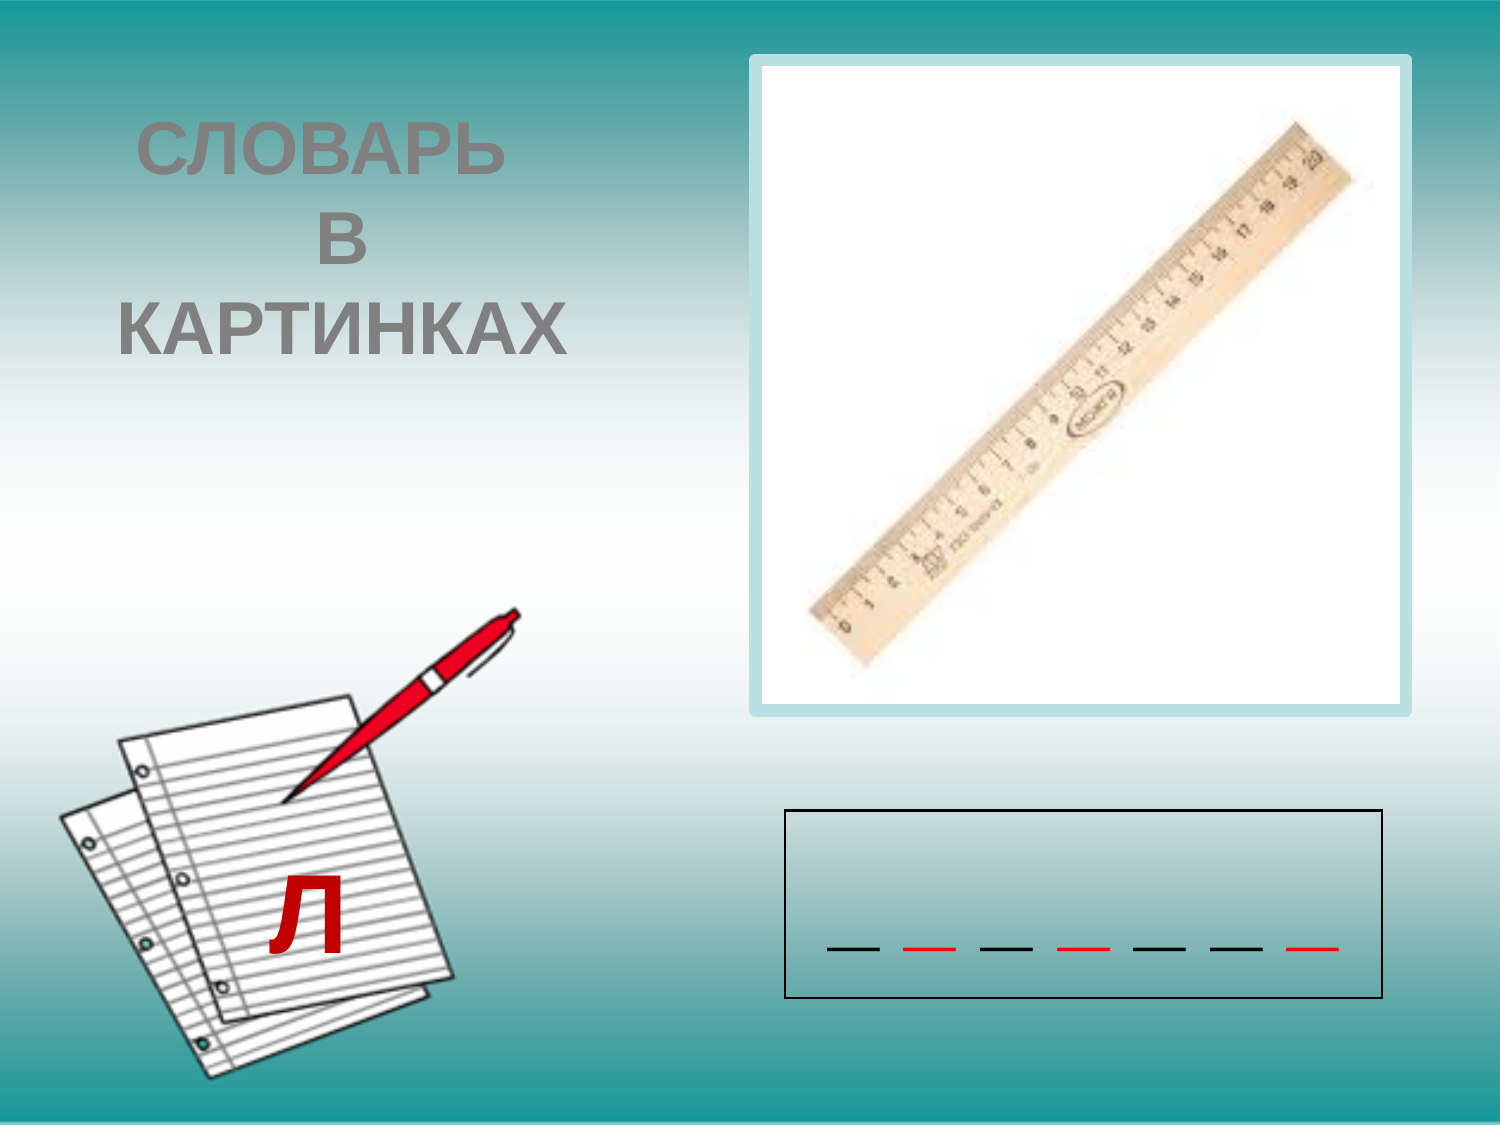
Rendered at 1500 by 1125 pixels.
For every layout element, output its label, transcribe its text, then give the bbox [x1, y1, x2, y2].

picture [0, 0, 1500, 1125]
title _ _ _ _ _ _ _ [785, 810, 1383, 999]
text_box Л [254, 834, 364, 984]
text_box СЛОВАРЬ В КАРТИНКАХ [29, 113, 656, 355]
